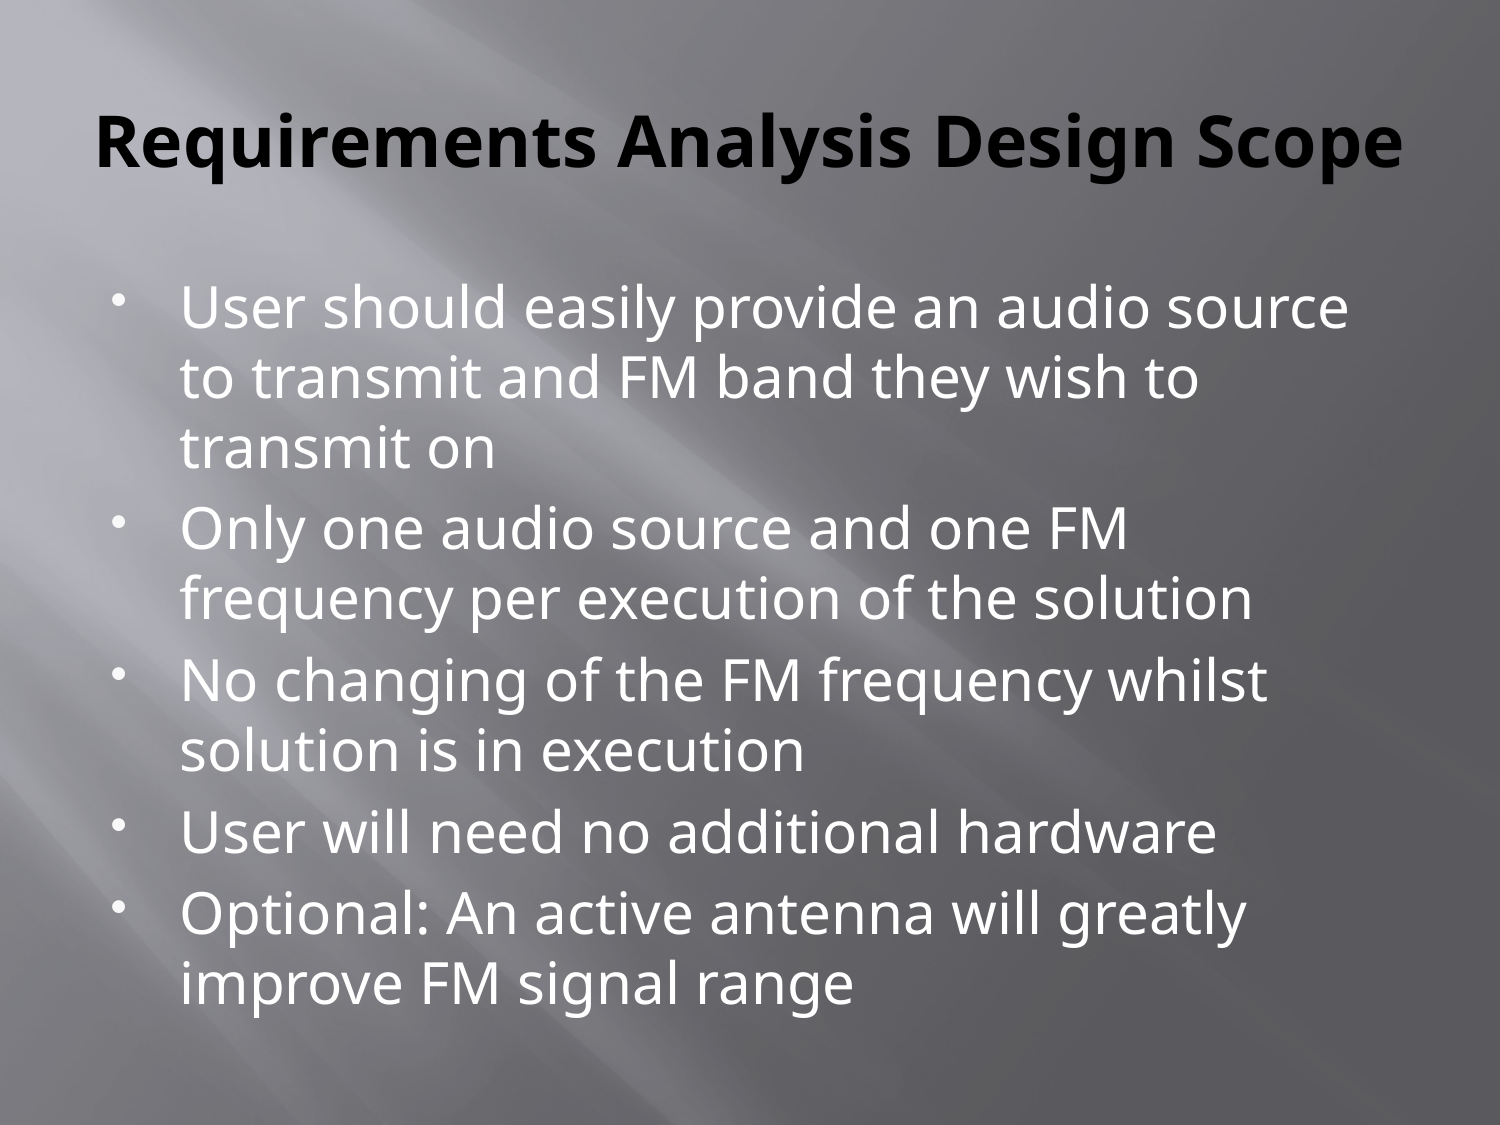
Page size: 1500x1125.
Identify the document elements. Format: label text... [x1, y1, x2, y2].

list User should easily provide an audio source to transmit and FM band they wish to transmit on Only one audio source and one FM frequency per execution of the solution No changing of the FM frequency whilst solution is in execution User will need no additional hardware Optional: An active antenna will greatly improve FM signal range [75, 262, 1425, 1035]
title Requirements Analysis Design Scope [75, 45, 1425, 233]
